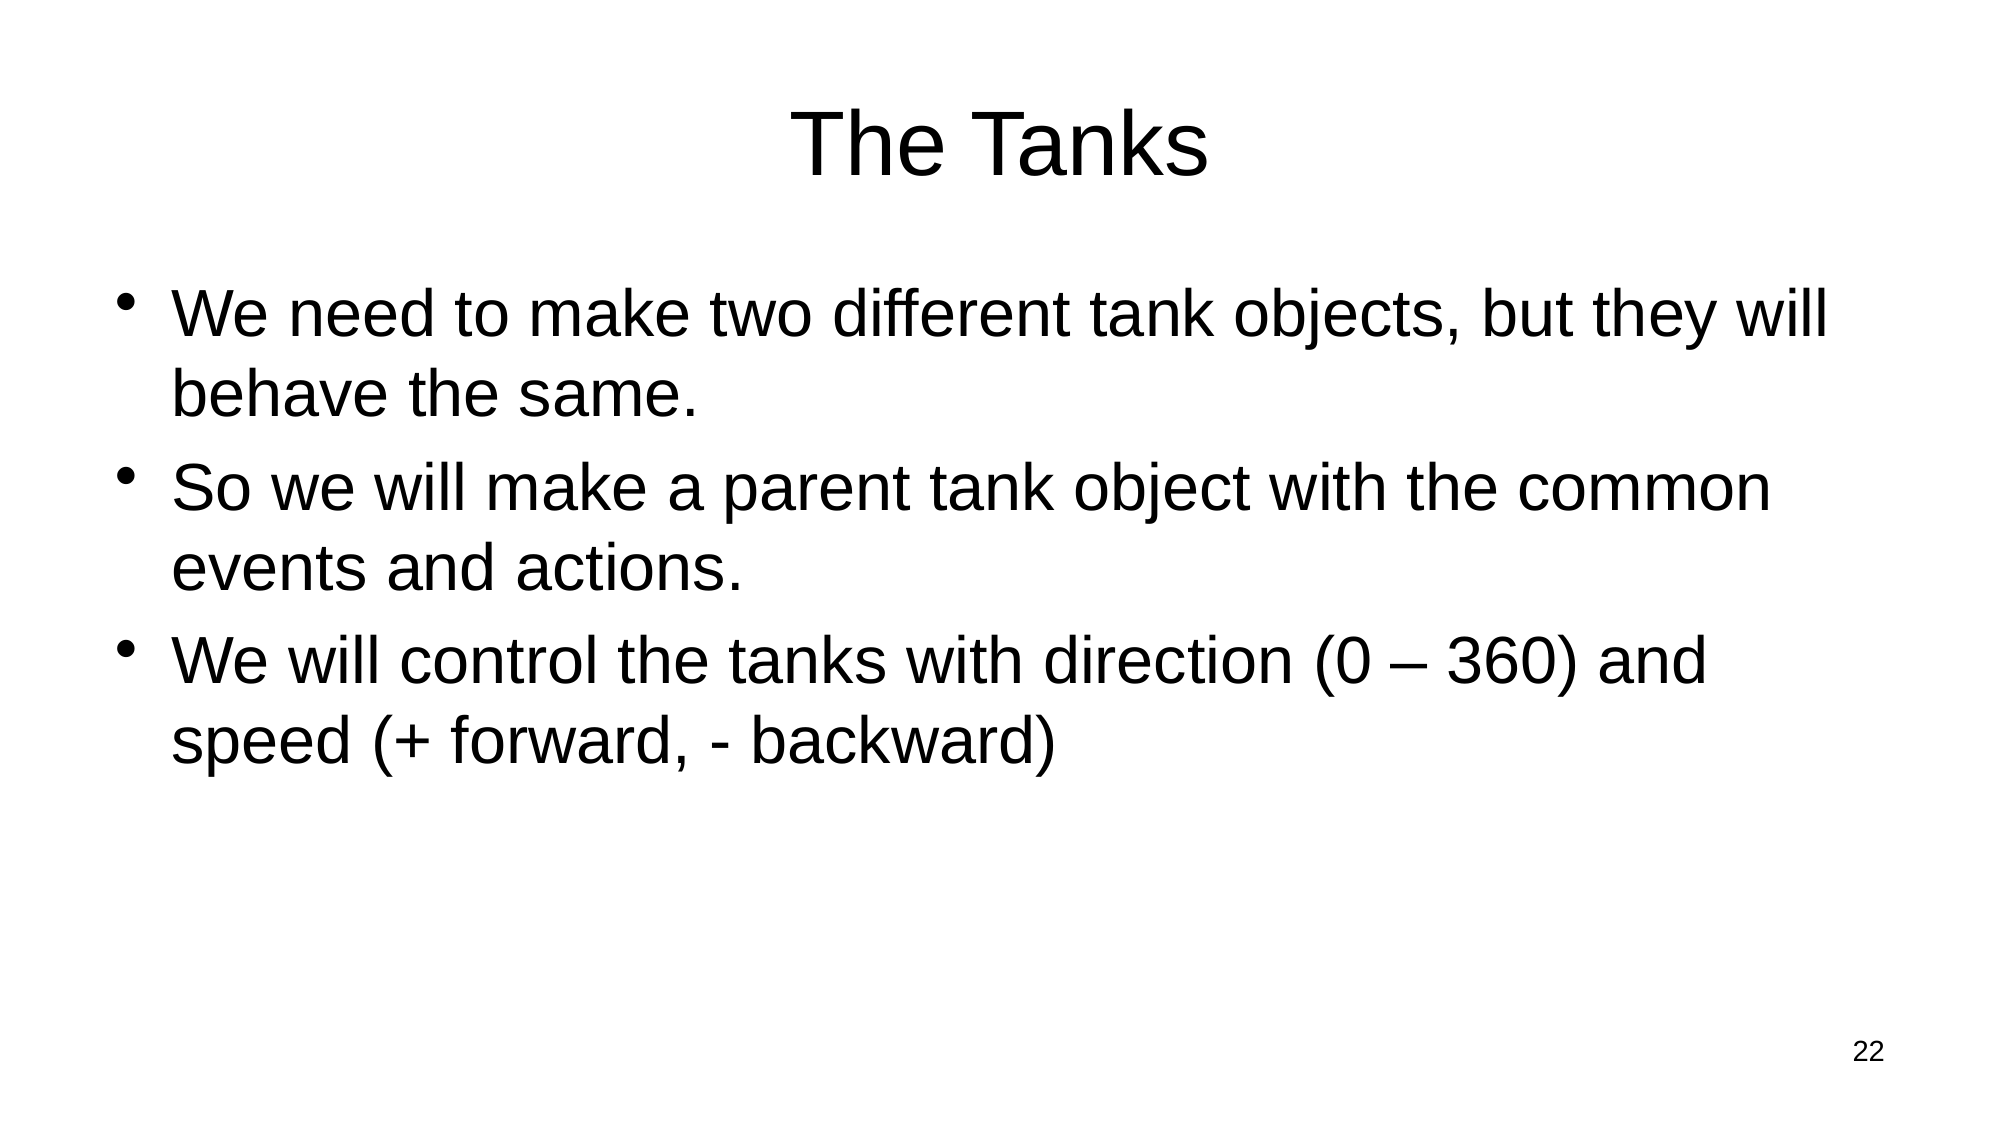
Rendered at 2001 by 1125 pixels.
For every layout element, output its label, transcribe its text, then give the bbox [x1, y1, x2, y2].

title The Tanks [99, 45, 1900, 233]
slide_number 22 [1433, 1024, 1900, 1103]
list We need to make two different tank objects, but they will behave the same. So we will make a parent tank object with the common events and actions. We will control the tanks with direction (0 – 360) and speed (+ forward, - backward) [99, 262, 1900, 1005]
